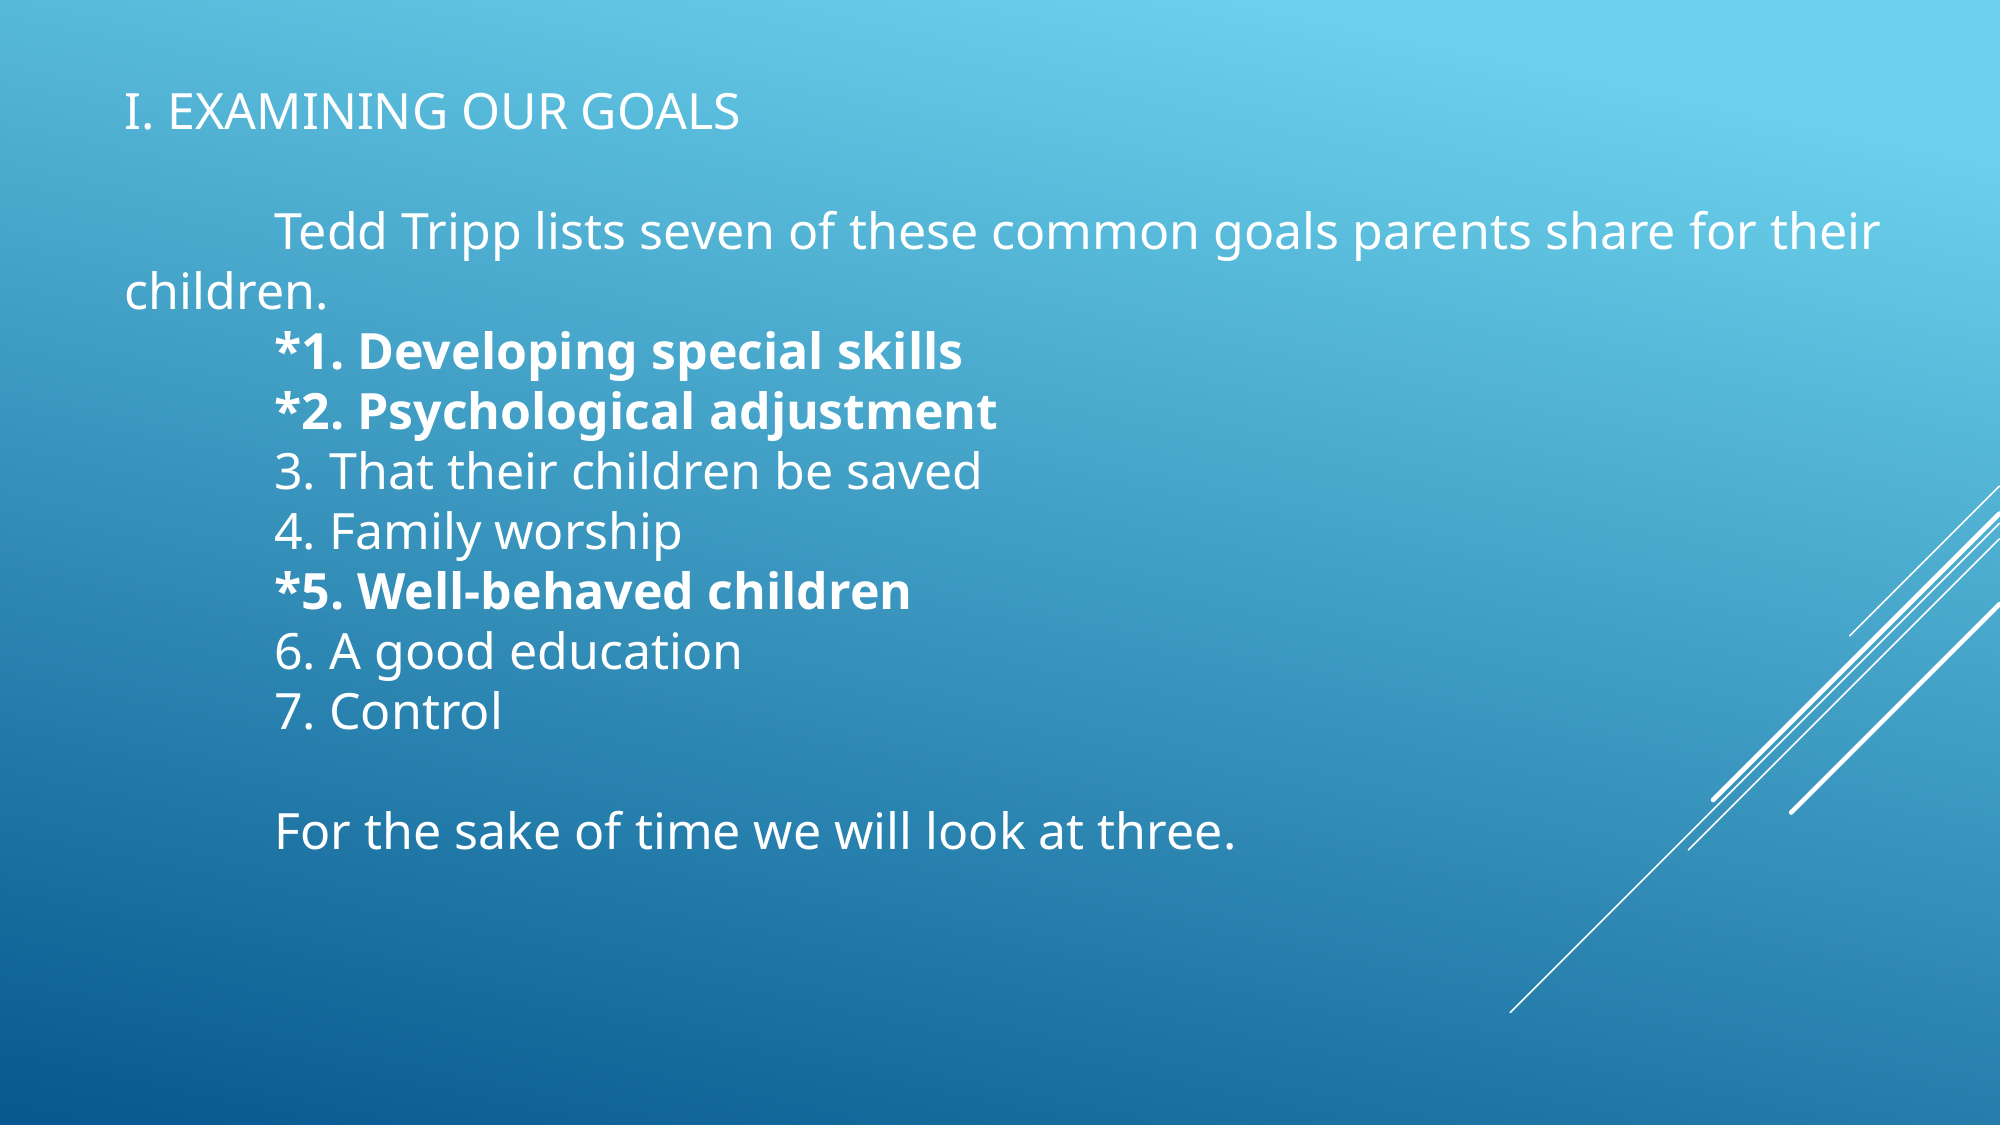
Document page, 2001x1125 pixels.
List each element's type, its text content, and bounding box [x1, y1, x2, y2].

text_box I. EXAMINING OUR GOALS Tedd Tripp lists seven of these common goals parents share for their children. *1. Developing special skills *2. Psychological adjustment 3. That their children be saved 4. Family worship *5. Well-behaved children 6. A good education 7. Control For the sake of time we will look at three. [109, 71, 1910, 927]
